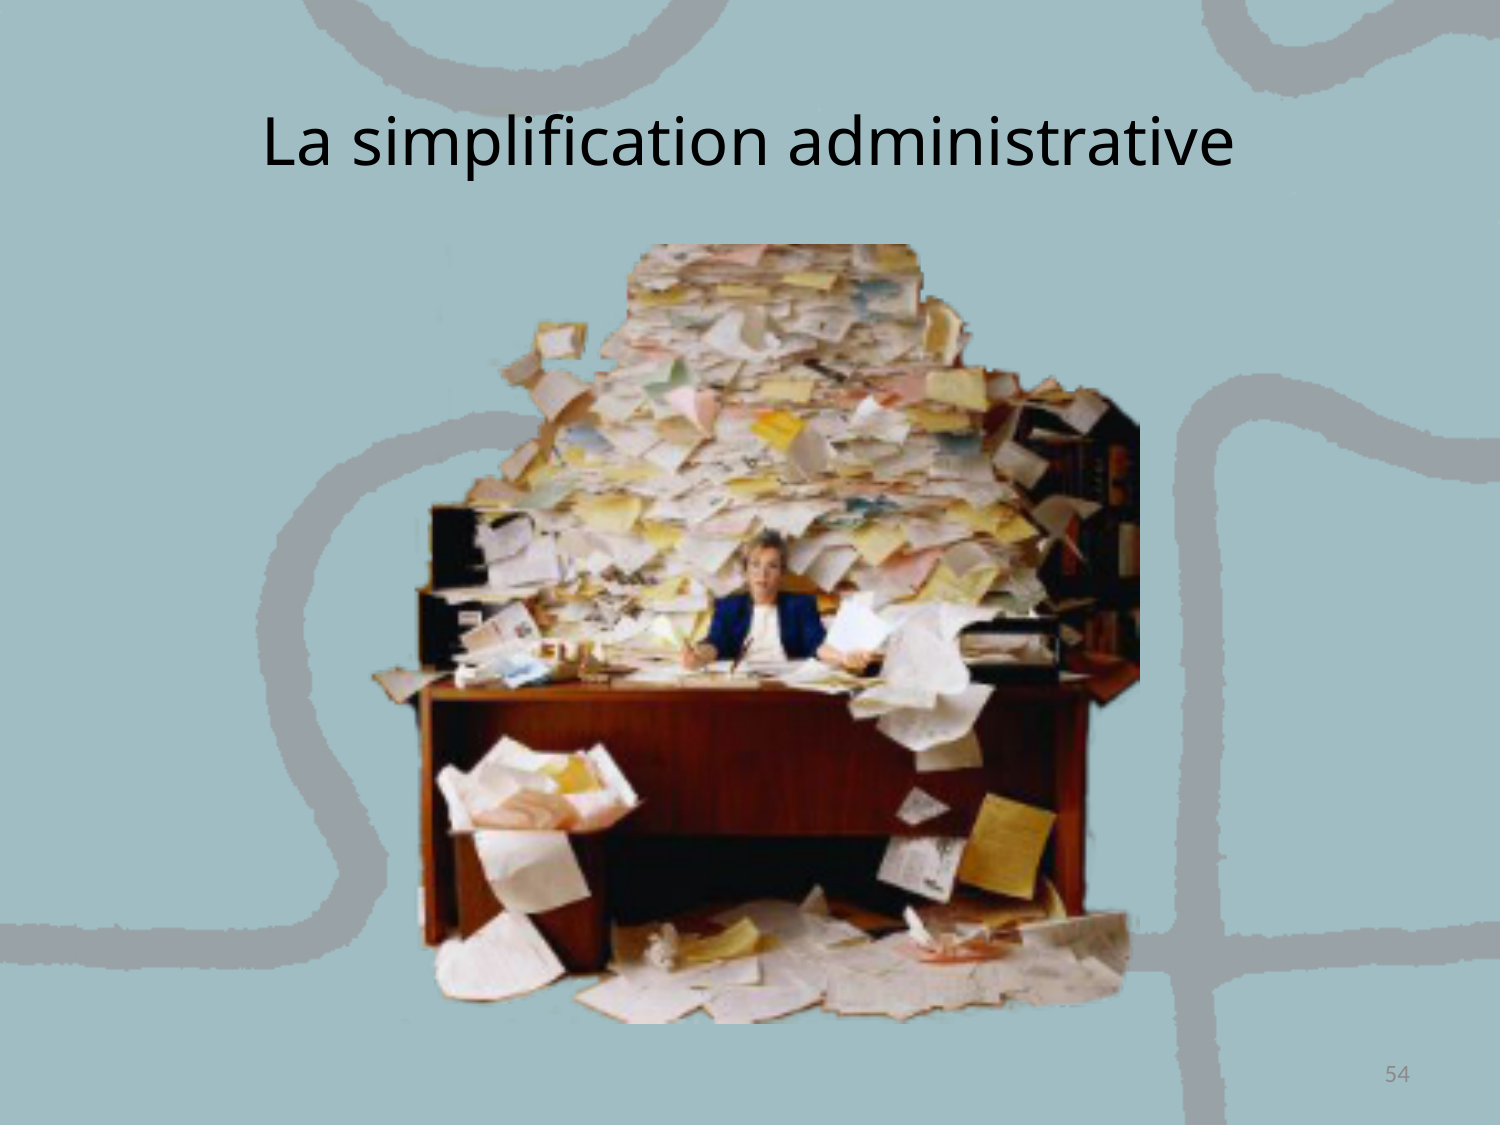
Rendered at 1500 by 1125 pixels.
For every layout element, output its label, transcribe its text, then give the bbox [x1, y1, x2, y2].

title La simplification administrative [75, 45, 1425, 233]
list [360, 243, 1140, 1024]
slide_number 54 [1074, 1042, 1425, 1103]
